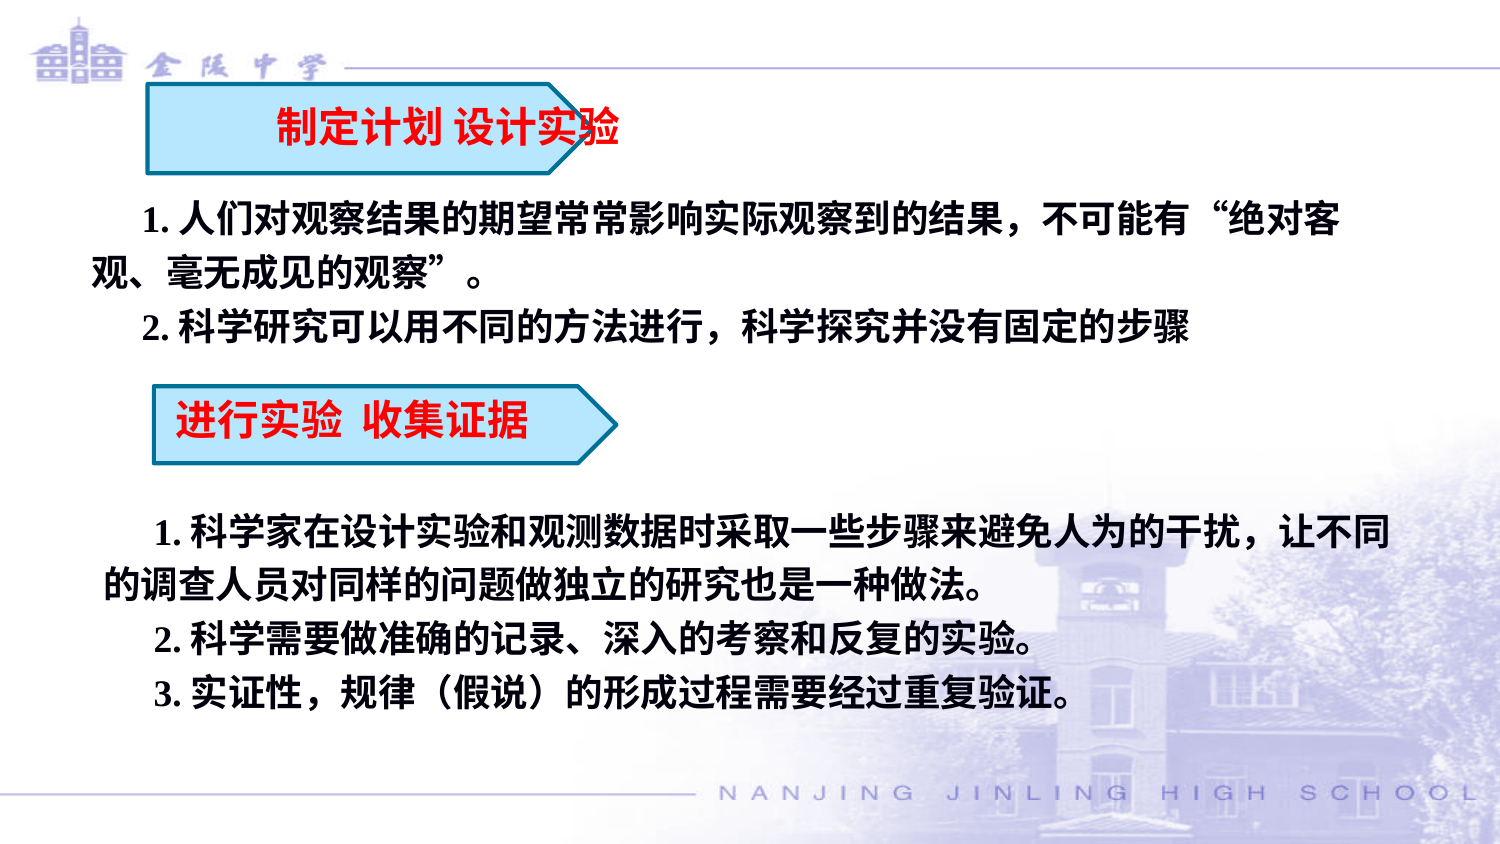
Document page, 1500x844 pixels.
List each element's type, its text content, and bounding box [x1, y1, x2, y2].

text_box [146, 385, 617, 503]
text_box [147, 83, 751, 174]
text_box 1.人们对观察结果的期望常常影响实际观察到的结果，不可能有“绝对客观、毫无成见的观察”。 2.科学研究可以用不同的方法进行，科学探究并没有固定的步骤 [76, 178, 1412, 356]
text_box 1.科学家在设计实验和观测数据时采取一些步骤来避免人为的干扰，让不同的调查人员对同样的问题做独立的研究也是一种做法。 2.科学需要做准确的记录、深入的考察和反复的实验。 3.实证性，规律（假说）的形成过程需要经过重复验证。 [88, 491, 1424, 722]
